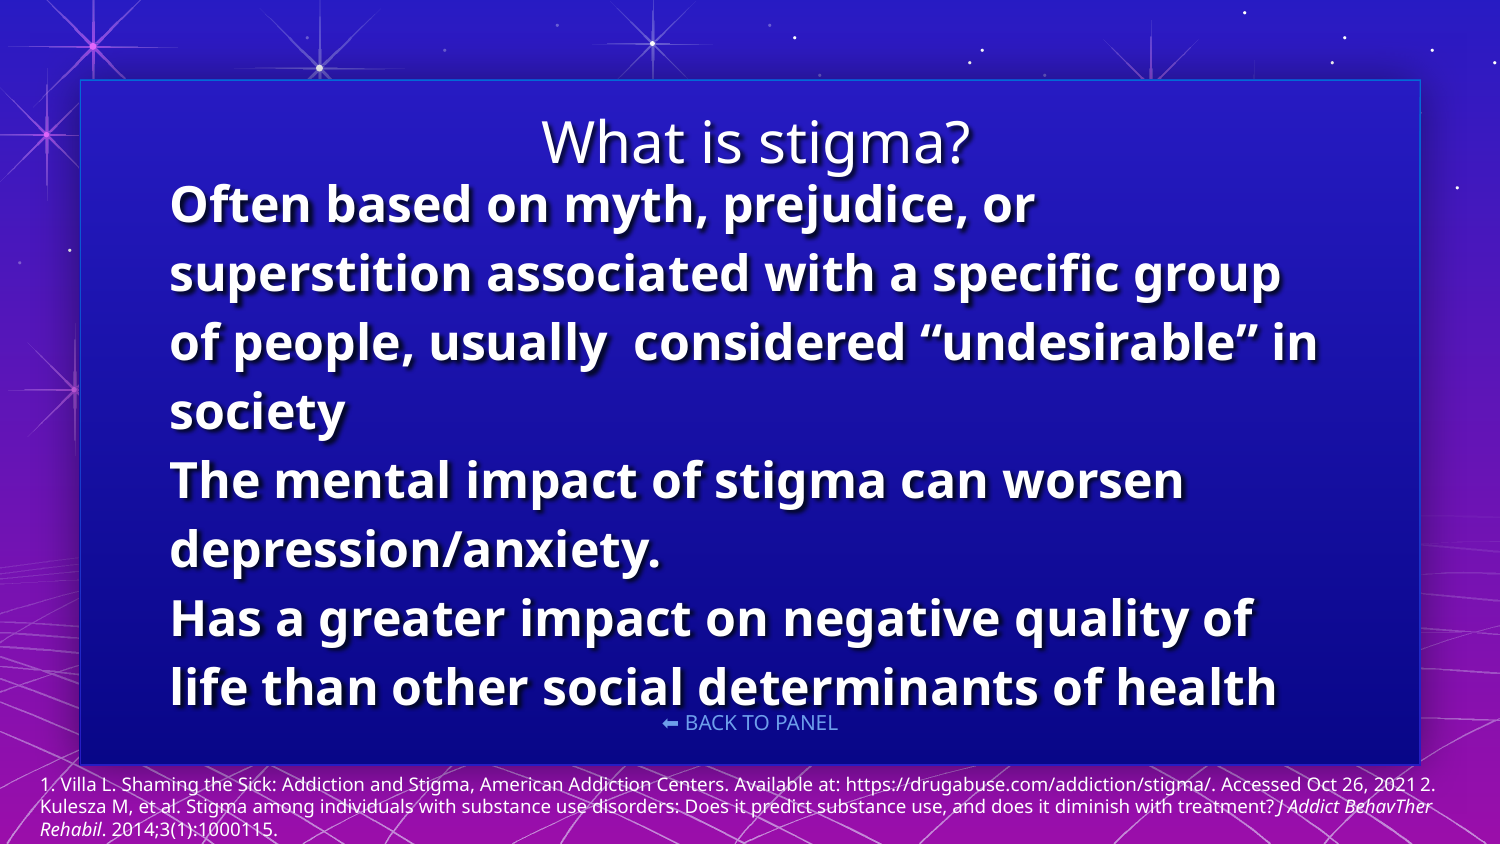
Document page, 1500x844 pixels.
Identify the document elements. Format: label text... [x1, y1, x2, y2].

subtitle What is stigma? [169, 105, 1331, 178]
title Often based on myth, prejudice, or superstition associated with a specific group of people, usually considered “undesirable” in society The mental impact of stigma can worsen depression/anxiety. Has a greater impact on negative quality of life than other social determinants of health [169, 178, 1331, 701]
text_box 1. Villa L. Shaming the Sick: Addiction and Stigma, American Addiction Centers. Available at: https://drugabuse.com/addiction/stigma/. Accessed Oct 26, 2021 2. Kulesza M, et al. Stigma among individuals with substance use disorders: Does it predict substance use, and does it diminish with treatment? J Addict BehavTher Rehabil. 2014;3(1):1000115. [25, 764, 1475, 844]
